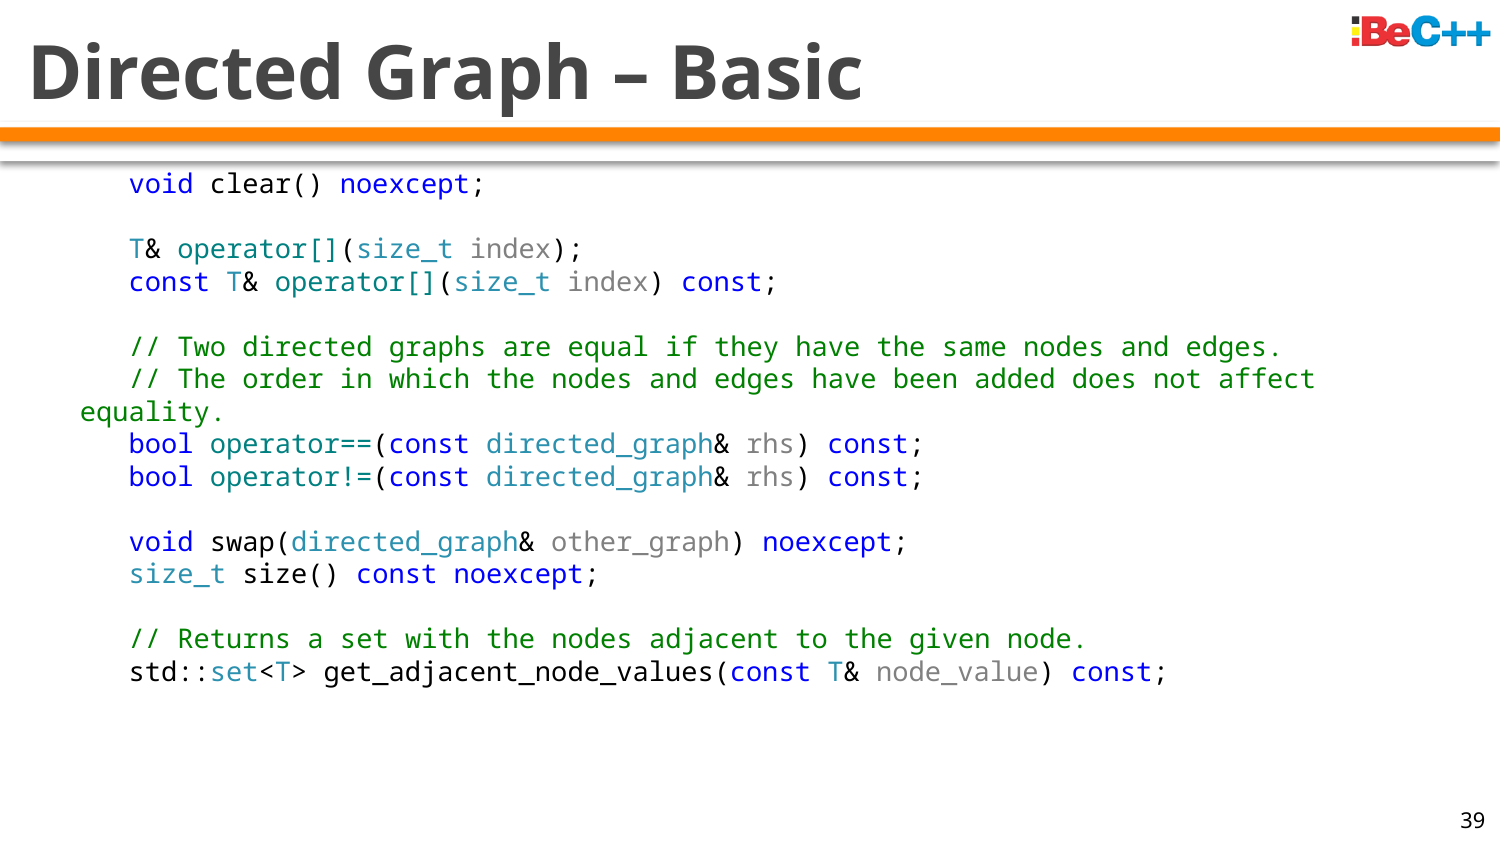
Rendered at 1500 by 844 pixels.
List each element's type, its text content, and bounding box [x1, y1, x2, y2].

title Directed Graph – Basic [12, 19, 1488, 122]
list void clear() noexcept; T& operator[](size_t index); const T& operator[](size_t index) const; // Two directed graphs are equal if they have the same nodes and edges. // The order in which the nodes and edges have been added does not affect equality. bool operator==(const directed_graph& rhs) const; bool operator!=(const directed_graph& rhs) const; void swap(directed_graph& other_graph) noexcept; size_t size() const noexcept; // Returns a set with the nodes adjacent to the given node. std::set<T> get_adjacent_node_values(const T& node_value) const; [12, 159, 1488, 835]
picture [1350, 14, 1491, 30]
